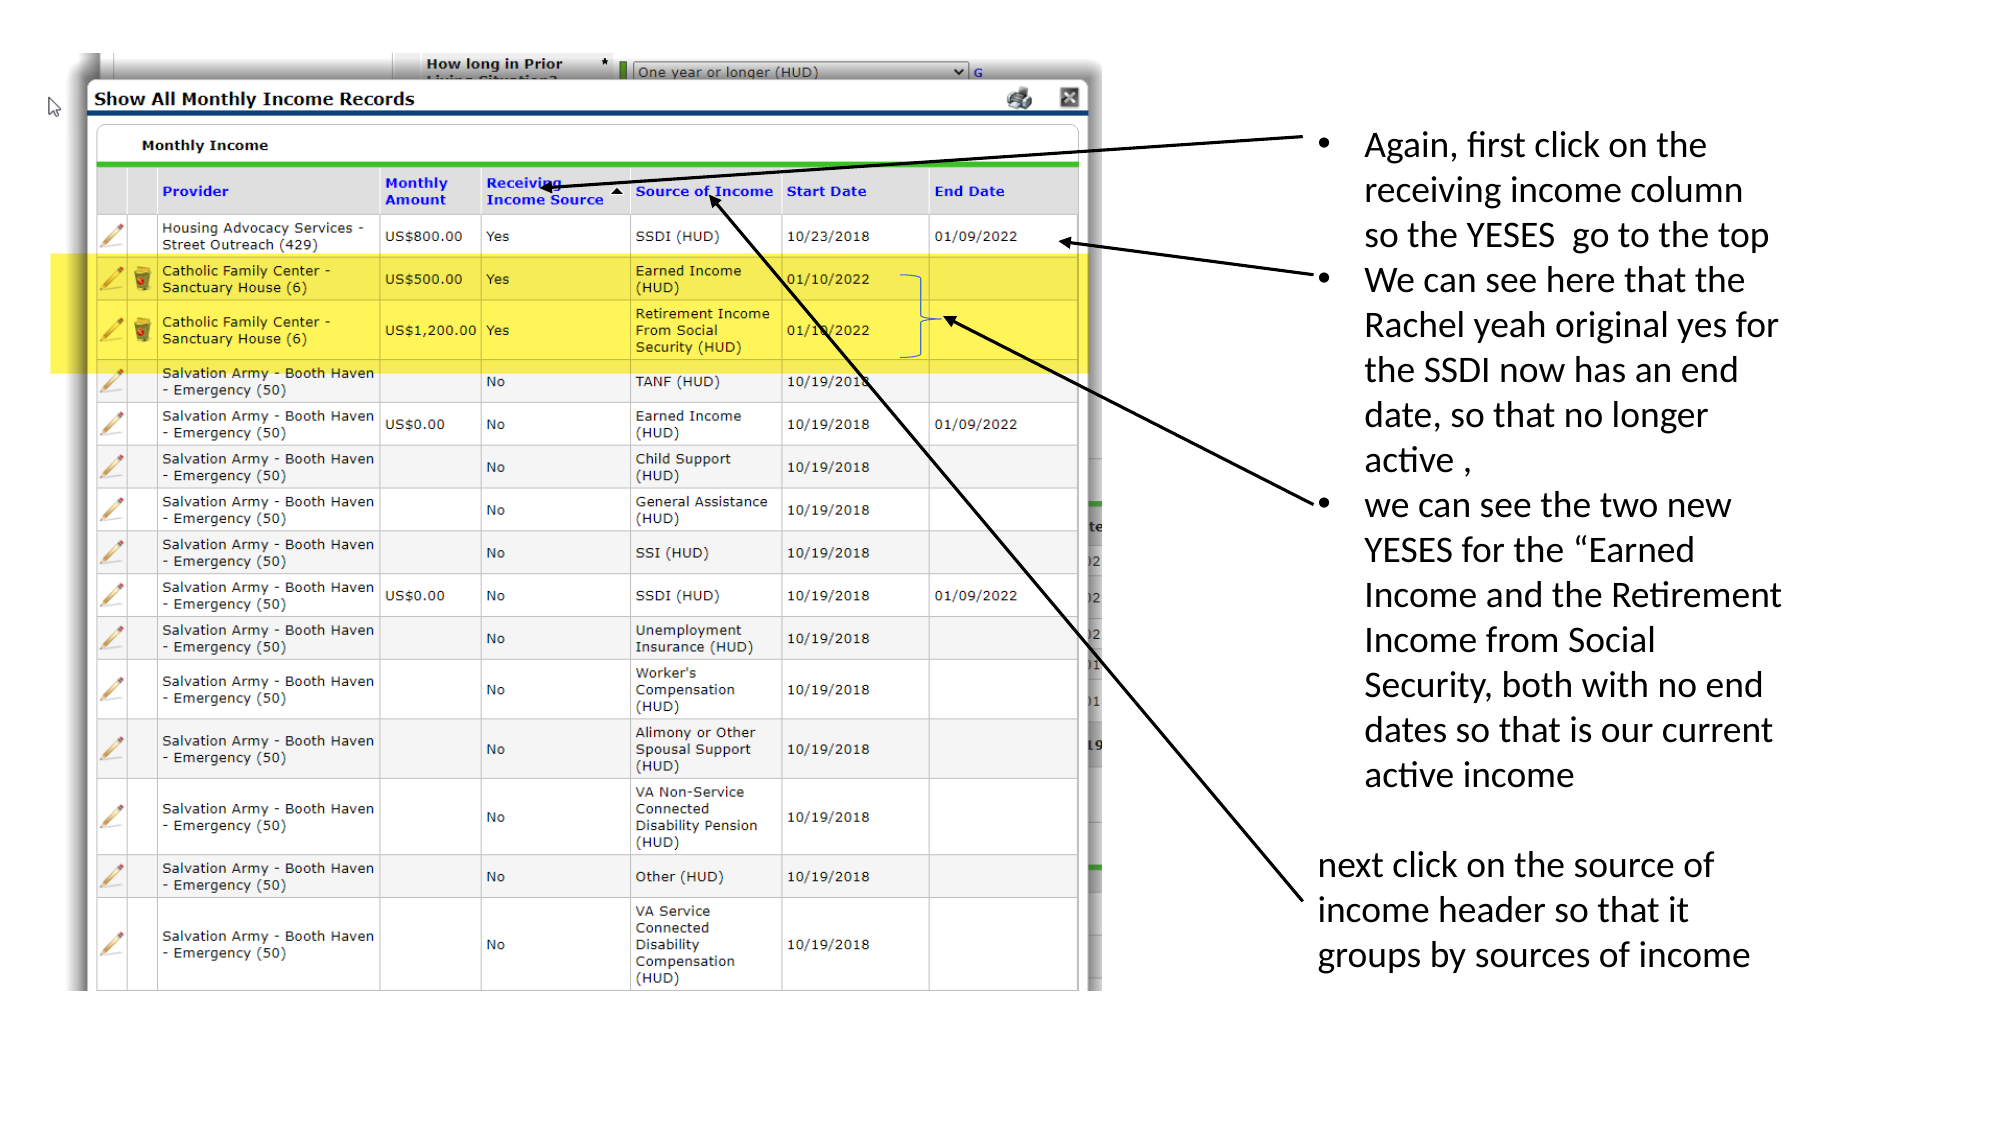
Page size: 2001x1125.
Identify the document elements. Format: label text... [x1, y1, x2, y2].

picture [39, 53, 1102, 991]
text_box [539, 136, 1303, 189]
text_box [1303, 316, 1314, 505]
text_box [708, 194, 1303, 902]
text_box Again, first click on the receiving income column so the YESES go to the top We can see here that the Rachel yeah original yes for the SSDI now has an end date, so that no longer active , we can see the two new YESES for the “Earned Income and the Retirement Income from Social Security, both with no end dates so that is our current active income next click on the source of income header so that it groups by sources of income [1302, 112, 1802, 982]
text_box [1303, 241, 1314, 275]
